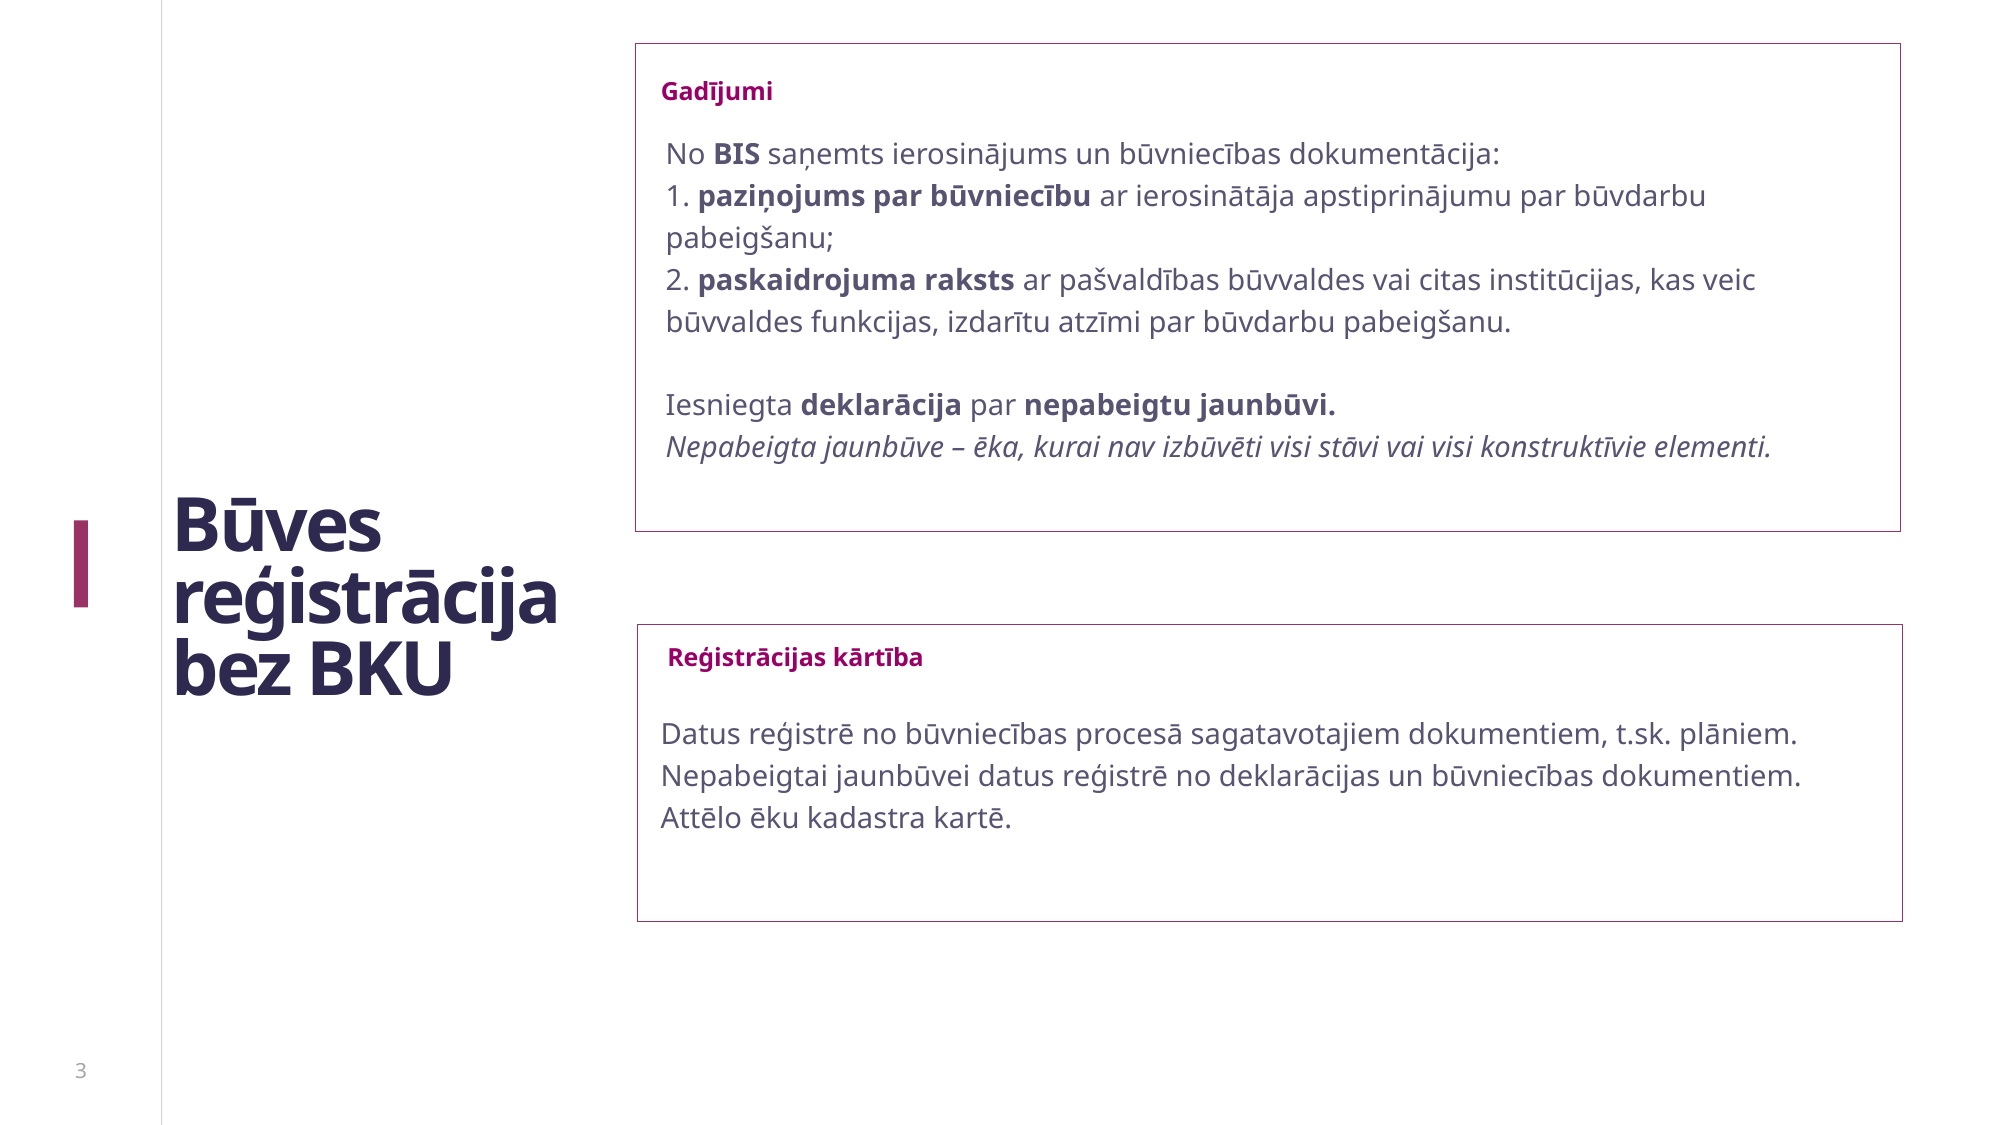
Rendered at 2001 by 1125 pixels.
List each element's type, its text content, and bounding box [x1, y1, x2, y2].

text_box Datus reģistrē no būvniecības procesā sagatavotajiem dokumentiem, t.sk. plāniem. Nepabeigtai jaunbūvei datus reģistrē no deklarācijas un būvniecības dokumentiem. Attēlo ēku kadastra kartē. [660, 701, 1847, 878]
text_box Gadījumi [660, 76, 1889, 112]
title Būves reģistrācija bez BKU [171, 462, 627, 729]
slide_number 3 [38, 1052, 123, 1091]
text_box [637, 623, 1904, 923]
text_box Reģistrācijas kārtība [667, 642, 1883, 678]
text_box [635, 42, 1902, 532]
text_box No BIS saņemts ierosinājums un būvniecības dokumentācija: 1. paziņojums par būvniecību ar ierosinātāja apstiprinājumu par būvdarbu pabeigšanu; 2. paskaidrojuma raksts ar pašvaldības būvvaldes vai citas institūcijas, kas veic būvvaldes funkcijas, izdarītu atzīmi par būvdarbu pabeigšanu. Iesniegta deklarācija par nepabeigtu jaunbūvi. Nepabeigta jaunbūve – ēka, kurai nav izbūvēti visi stāvi vai visi konstruktīvie elementi. [665, 120, 1875, 471]
